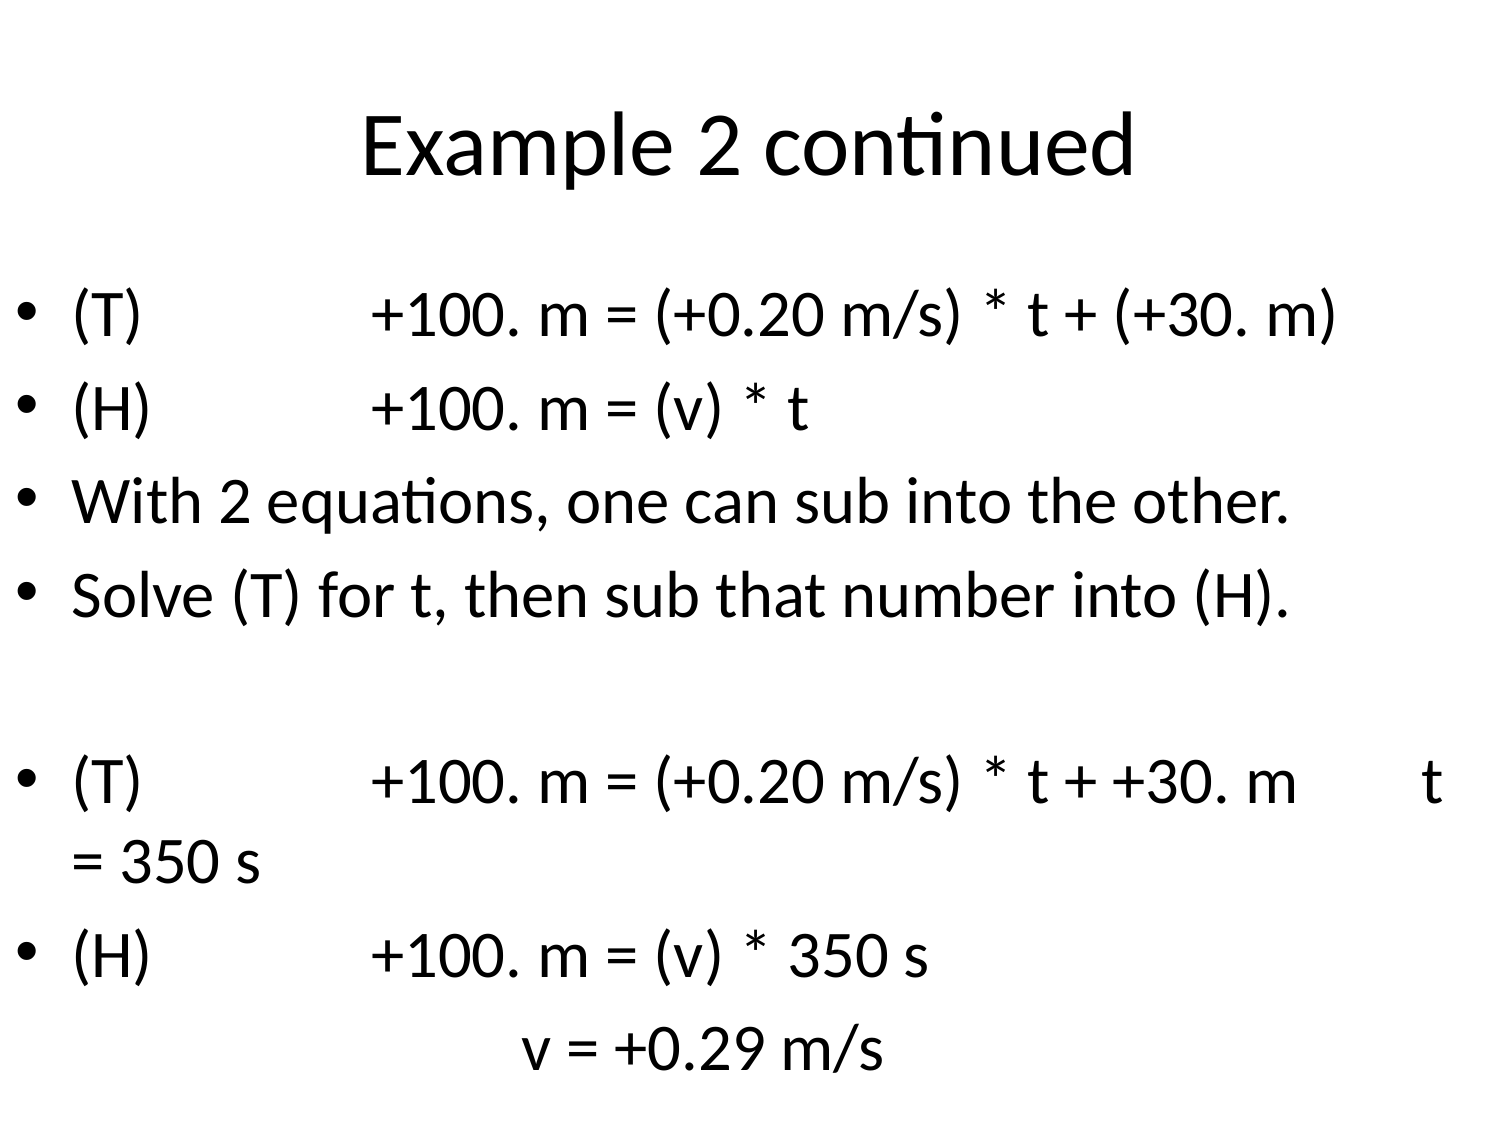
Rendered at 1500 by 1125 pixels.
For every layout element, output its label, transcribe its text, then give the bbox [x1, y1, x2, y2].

title Example 2 continued [75, 45, 1425, 233]
list (T) +100. m = (+0.20 m/s) * t + (+30. m) (H) +100. m = (v) * t With 2 equations, one can sub into the other. Solve (T) for t, then sub that number into (H). (T) +100. m = (+0.20 m/s) * t + +30. m t = 350 s (H) +100. m = (v) * 350 s v = +0.29 m/s [0, 262, 1500, 1125]
